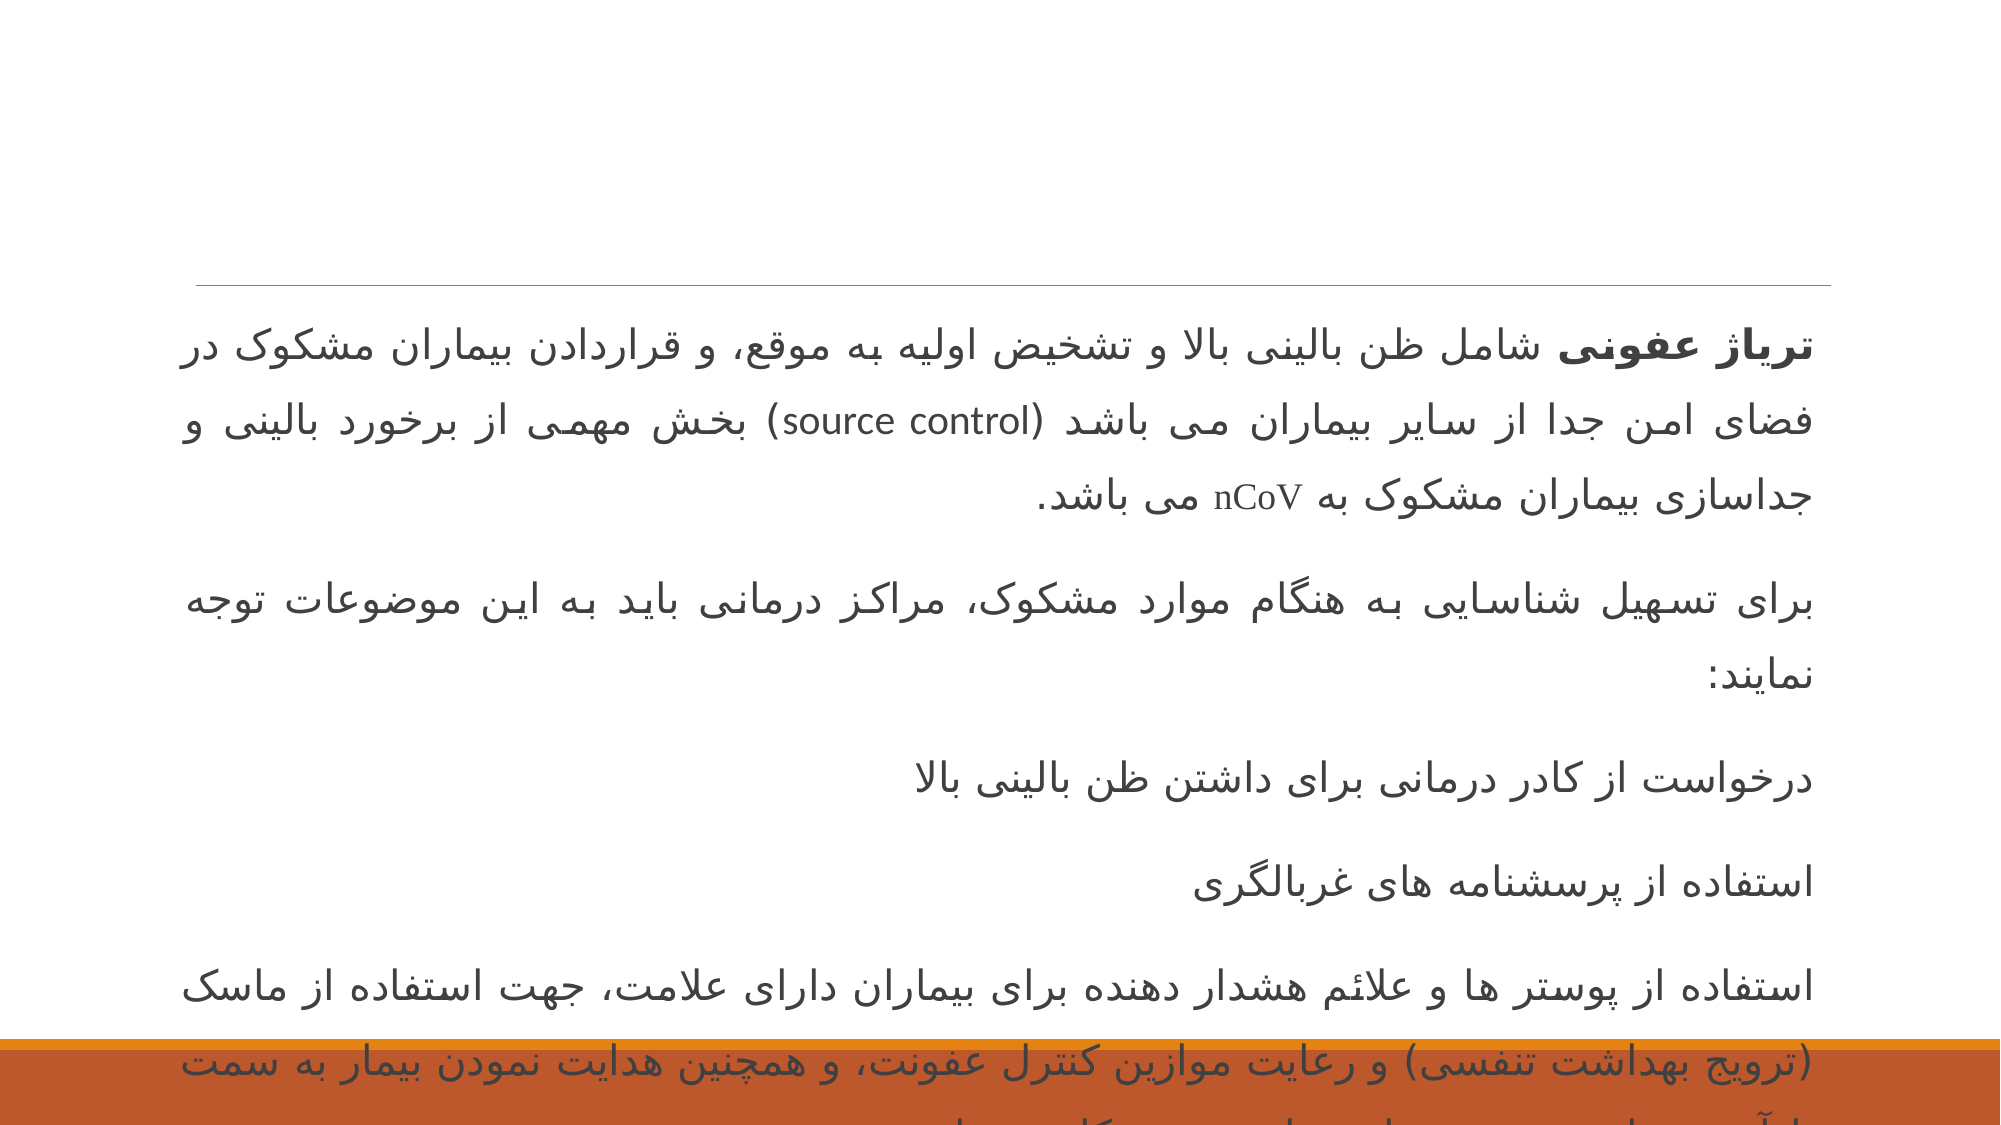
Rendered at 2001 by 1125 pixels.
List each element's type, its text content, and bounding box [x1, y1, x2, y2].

list تریاژ عفونی شامل ظن بالینی بالا و تشخیض اولیه به موقع، و قراردادن بیماران مشکوک در فضای امن جدا از سایر بیماران می باشد (source control) بخش مهمی از برخورد بالینی و جداسازی بیماران مشکوک به nCoV می باشد. برای تسهیل شناسایی به هنگام موارد مشکوک، مراکز درمانی باید به این موضوعات توجه نمایند: درخواست از کادر درمانی برای داشتن ظن بالینی بالا استفاده از پرسشنامه های غربالگری استفاده از پوستر ها و علائم هشدار دهنده برای بیماران دارای علامت، جهت استفاده از ماسک (ترویج بهداشت تنفسی) و رعایت موازین کنترل عفونت، و همچنین هدایت نمودن بیمار به سمت یادآوری سابقه سفر و تماس های خود به کادر درمانی [180, 285, 1830, 963]
